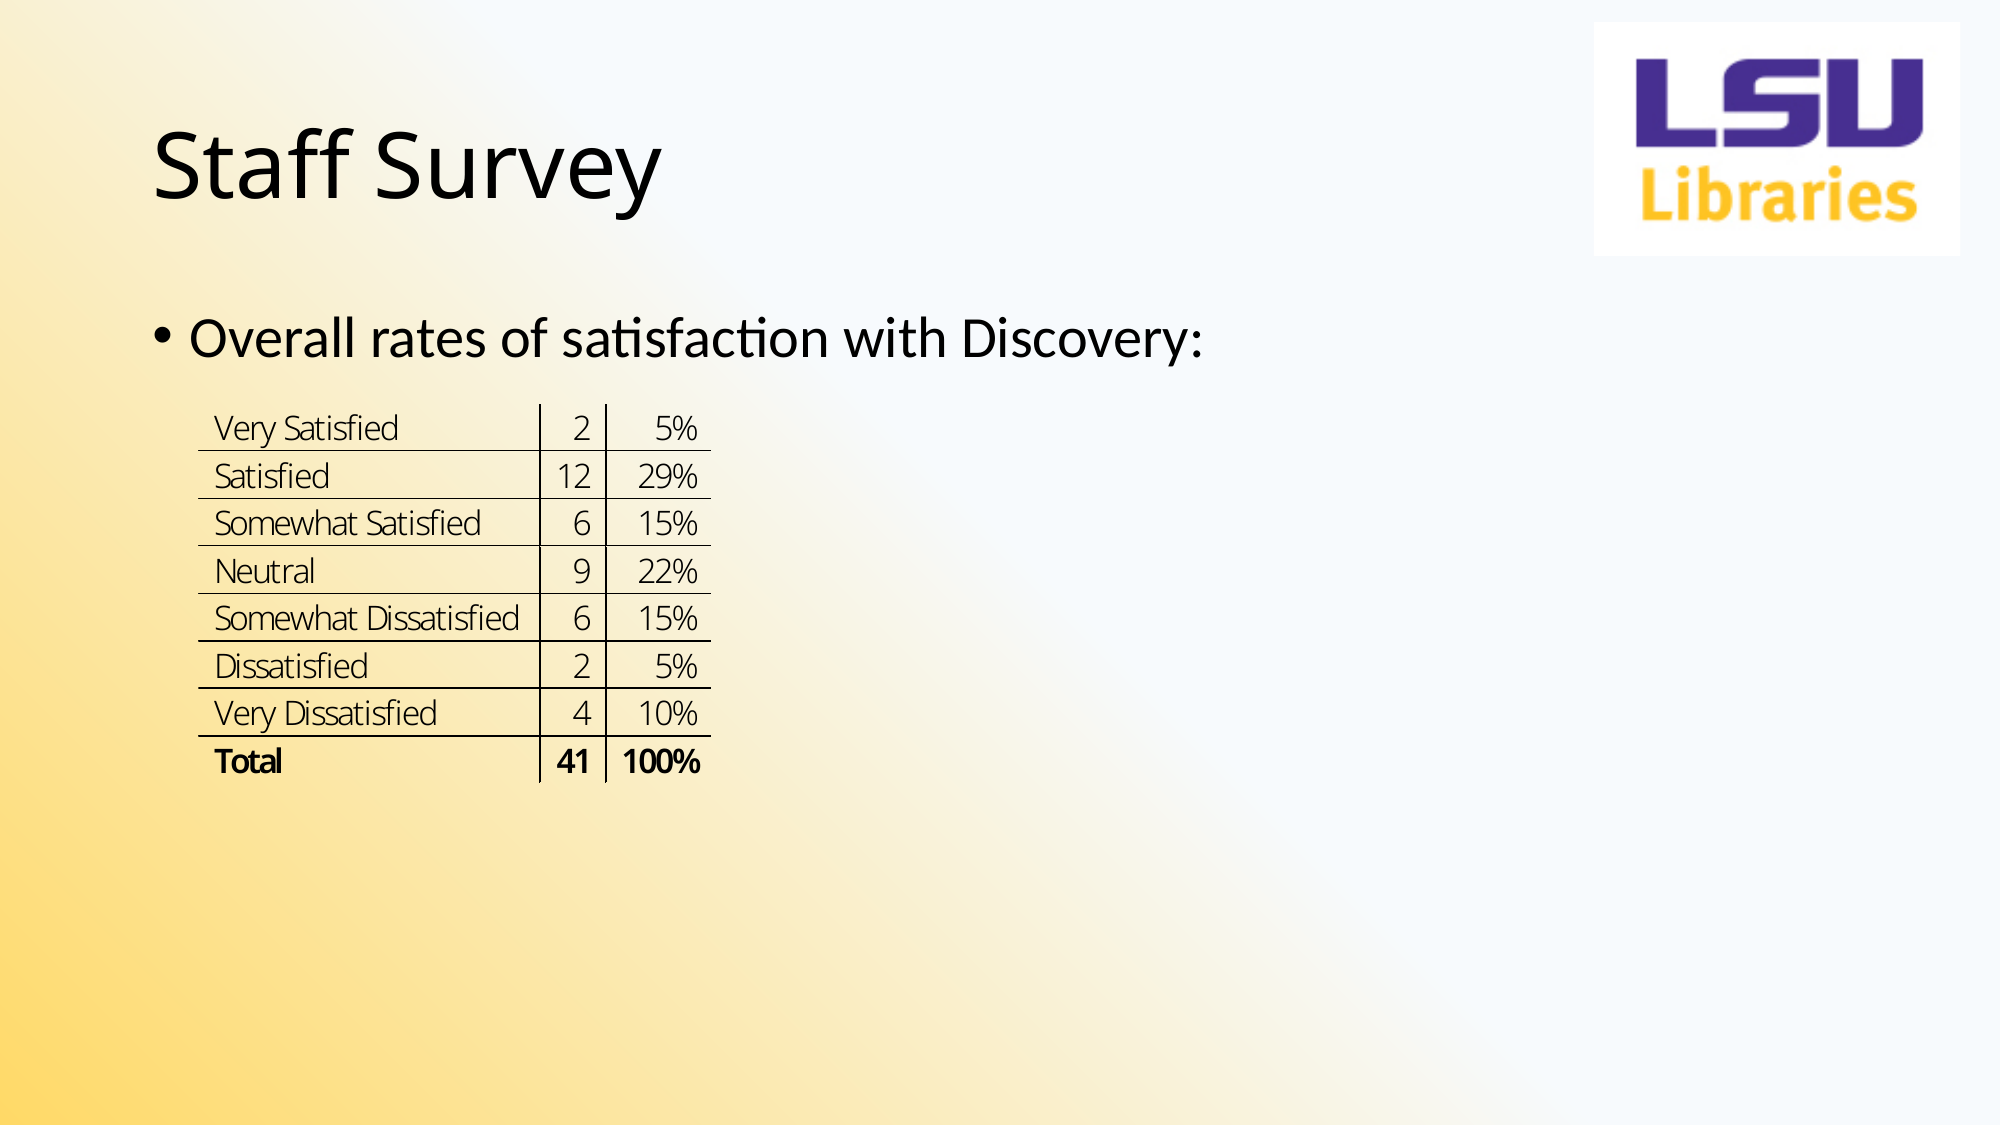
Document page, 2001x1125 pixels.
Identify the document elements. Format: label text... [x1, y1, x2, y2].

title Staff Survey [137, 59, 1594, 278]
list Overall rates of satisfaction with Discovery: [137, 299, 1863, 1014]
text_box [198, 404, 1568, 848]
